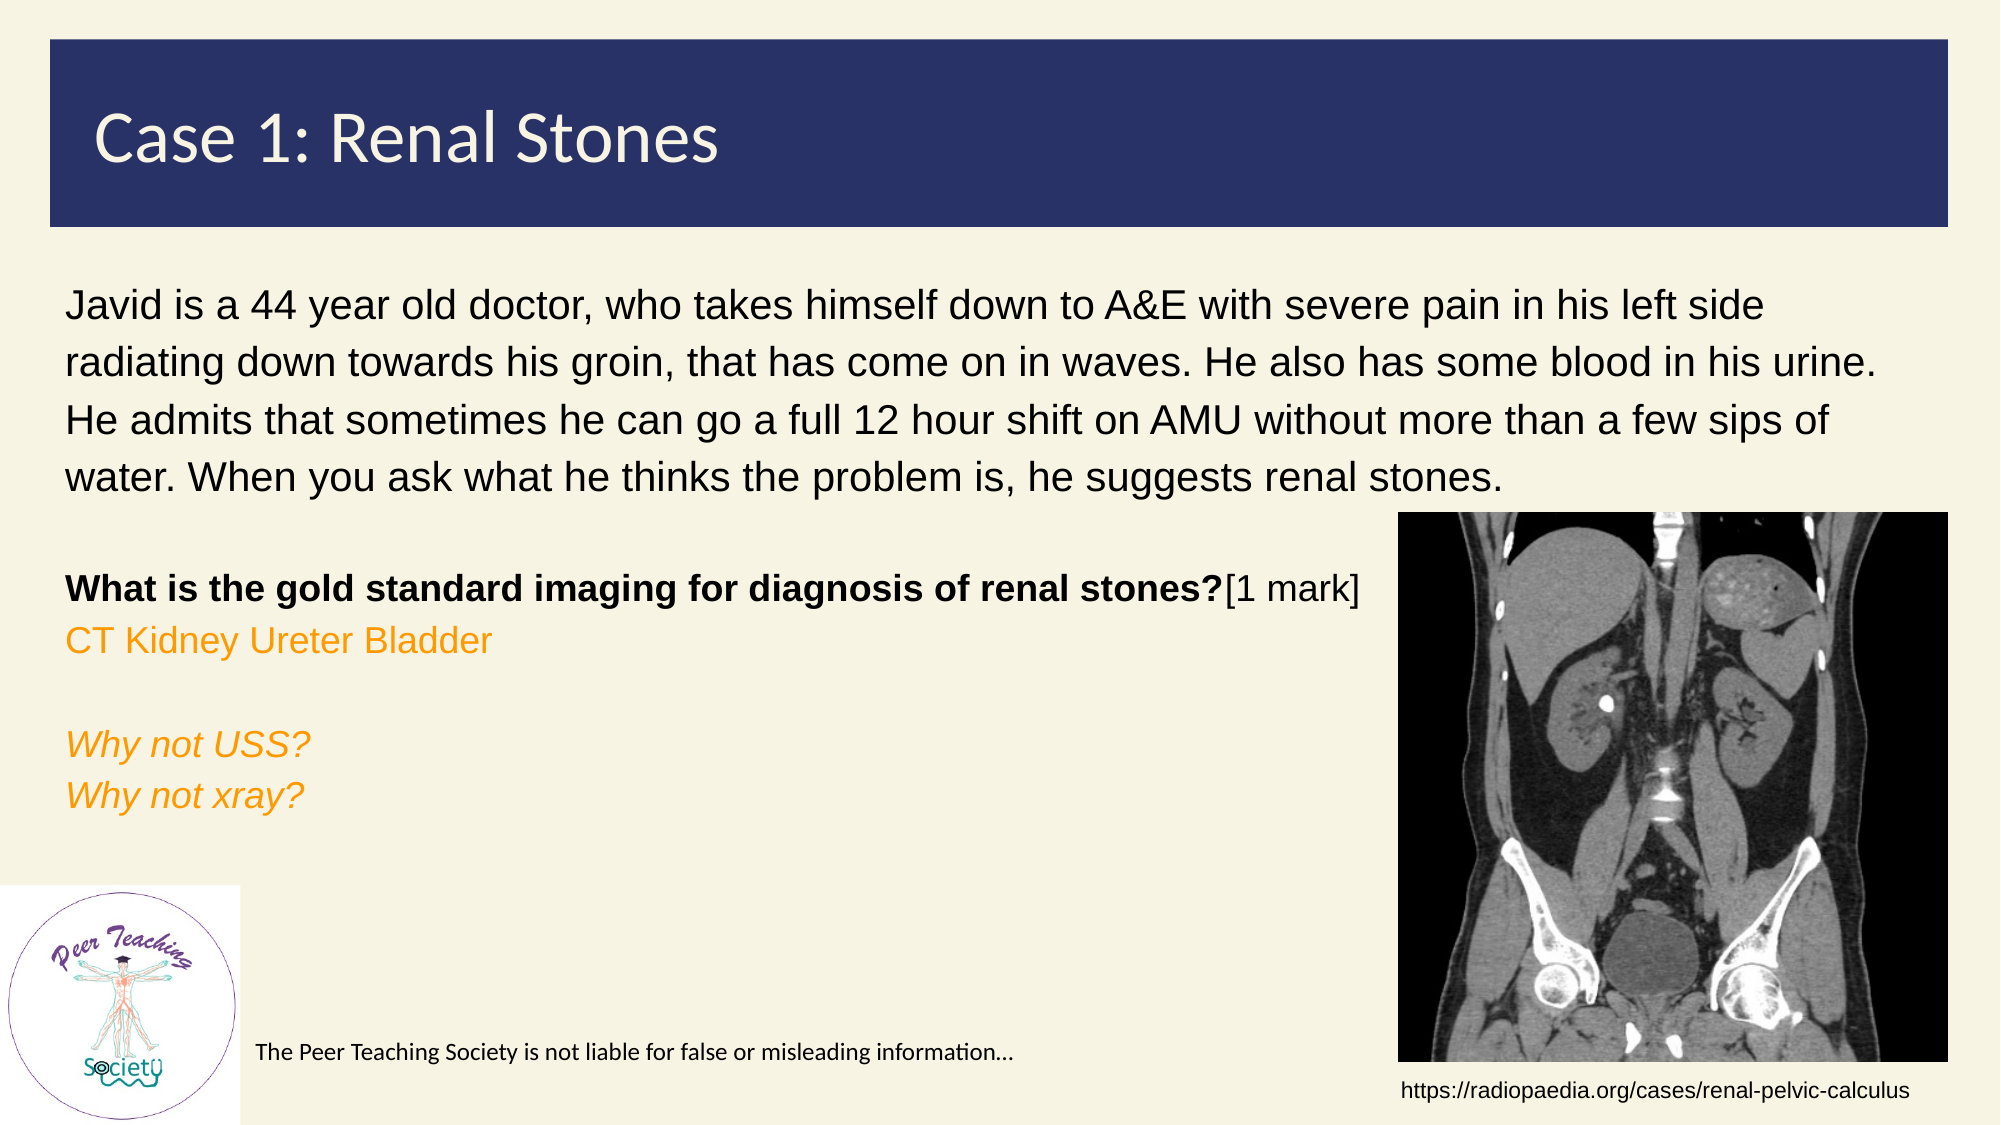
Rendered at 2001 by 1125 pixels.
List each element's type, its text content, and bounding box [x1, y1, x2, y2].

text_box https://radiopaedia.org/cases/renal-pelvic-calculus [1385, 1061, 1951, 1117]
text_box [50, 39, 1948, 227]
list Javid is a 44 year old doctor, who takes himself down to A&E with severe pain in his left side radiating down towards his groin, that has come on in waves. He also has some blood in his urine. He admits that sometimes he can go a full 12 hour shift on AMU without more than a few sips of water. When you ask what he thinks the problem is, he suggests renal stones. What is the gold standard imaging for diagnosis of renal stones?[1 mark] CT Kidney Ureter Bladder Why not USS? Why not xray? [50, 262, 1948, 1005]
text_box The Peer Teaching Society is not liable for false or misleading information… [244, 1028, 1072, 1074]
picture [1398, 511, 1949, 1062]
text_box Case 1: Renal Stones [79, 80, 850, 185]
picture [0, 885, 241, 1125]
